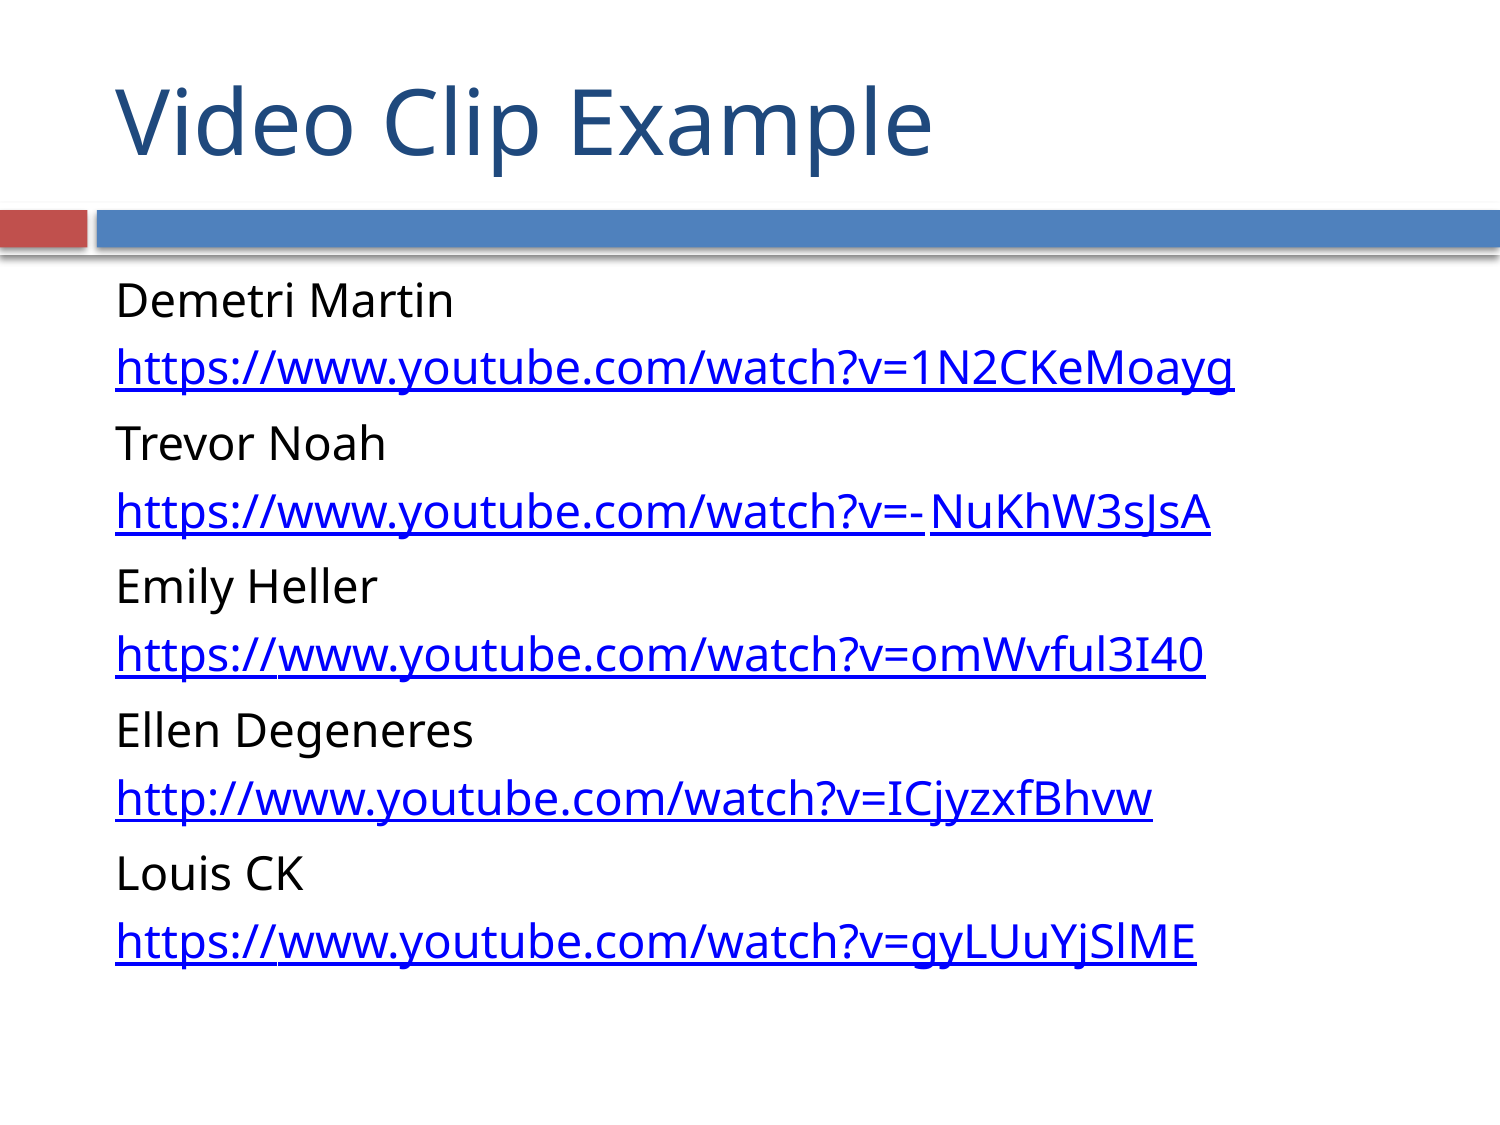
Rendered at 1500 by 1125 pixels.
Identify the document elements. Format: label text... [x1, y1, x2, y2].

list Demetri Martin https://www.youtube.com/watch?v=1N2CKeMoayg Trevor Noah https://www.youtube.com/watch?v=-NuKhW3sJsA Emily Heller https://www.youtube.com/watch?v=omWvful3I40 Ellen Degeneres http://www.youtube.com/watch?v=ICjyzxfBhvw Louis CK https://www.youtube.com/watch?v=gyLUuYjSlME [100, 262, 1438, 1000]
title Video Clip Example [100, 37, 1438, 200]
